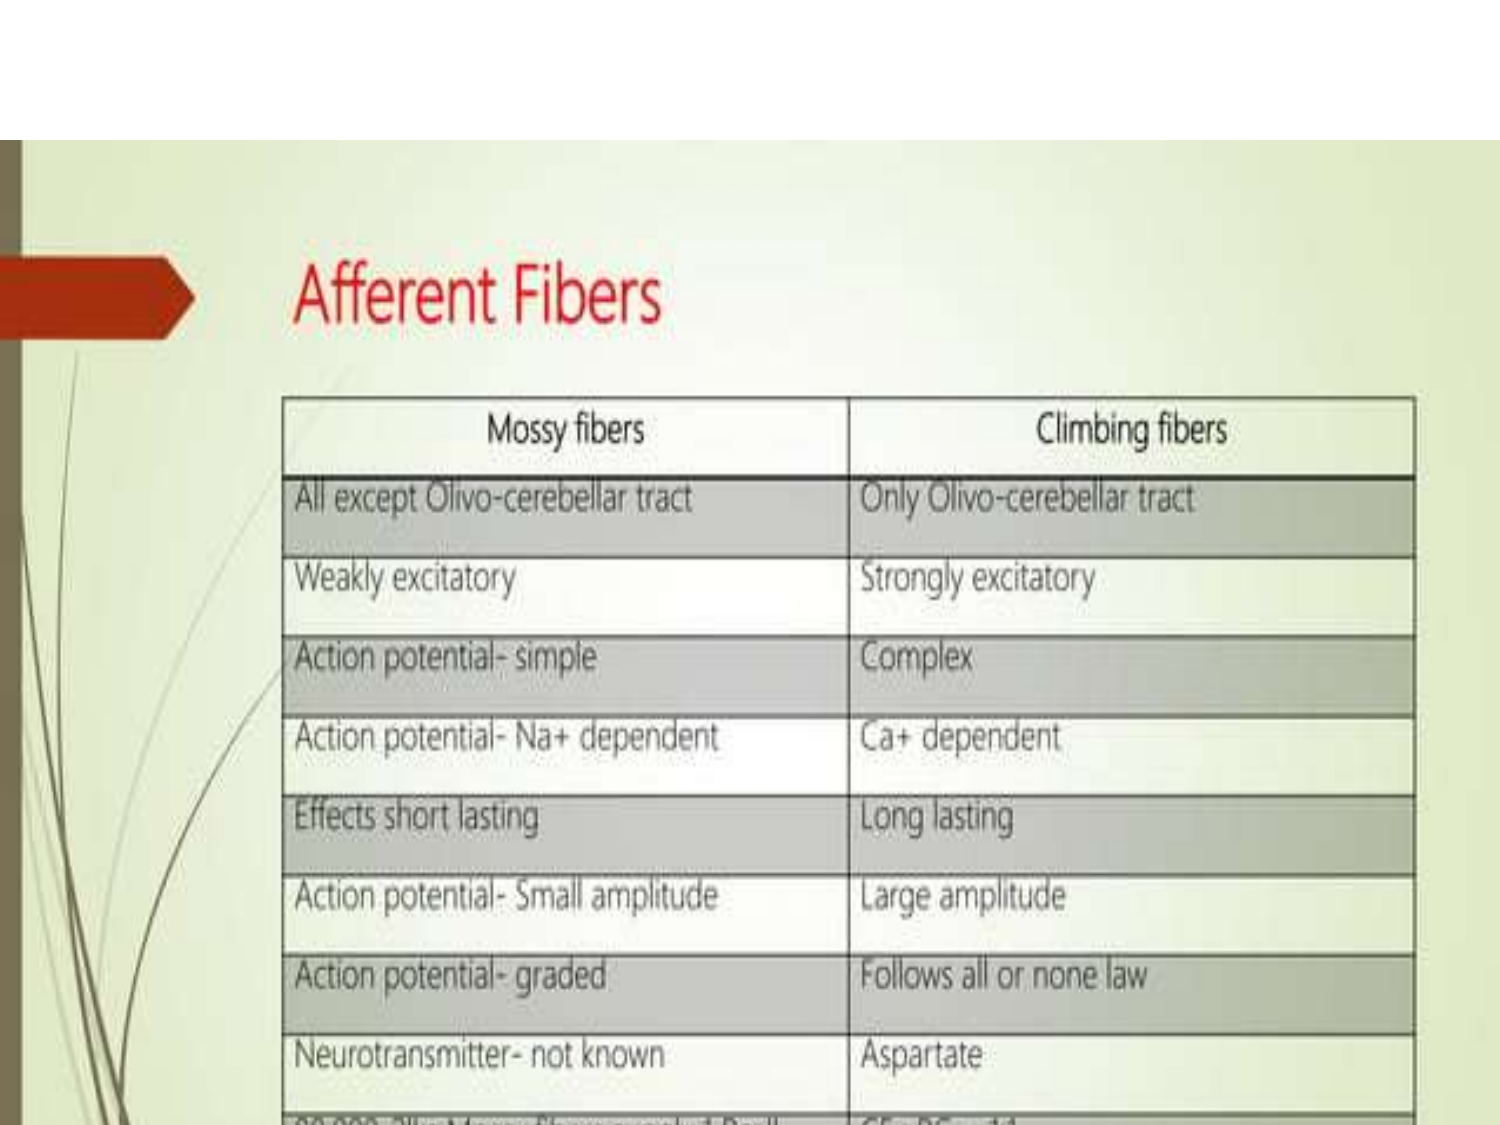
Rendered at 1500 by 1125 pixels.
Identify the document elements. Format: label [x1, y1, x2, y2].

picture [0, 139, 1500, 1125]
